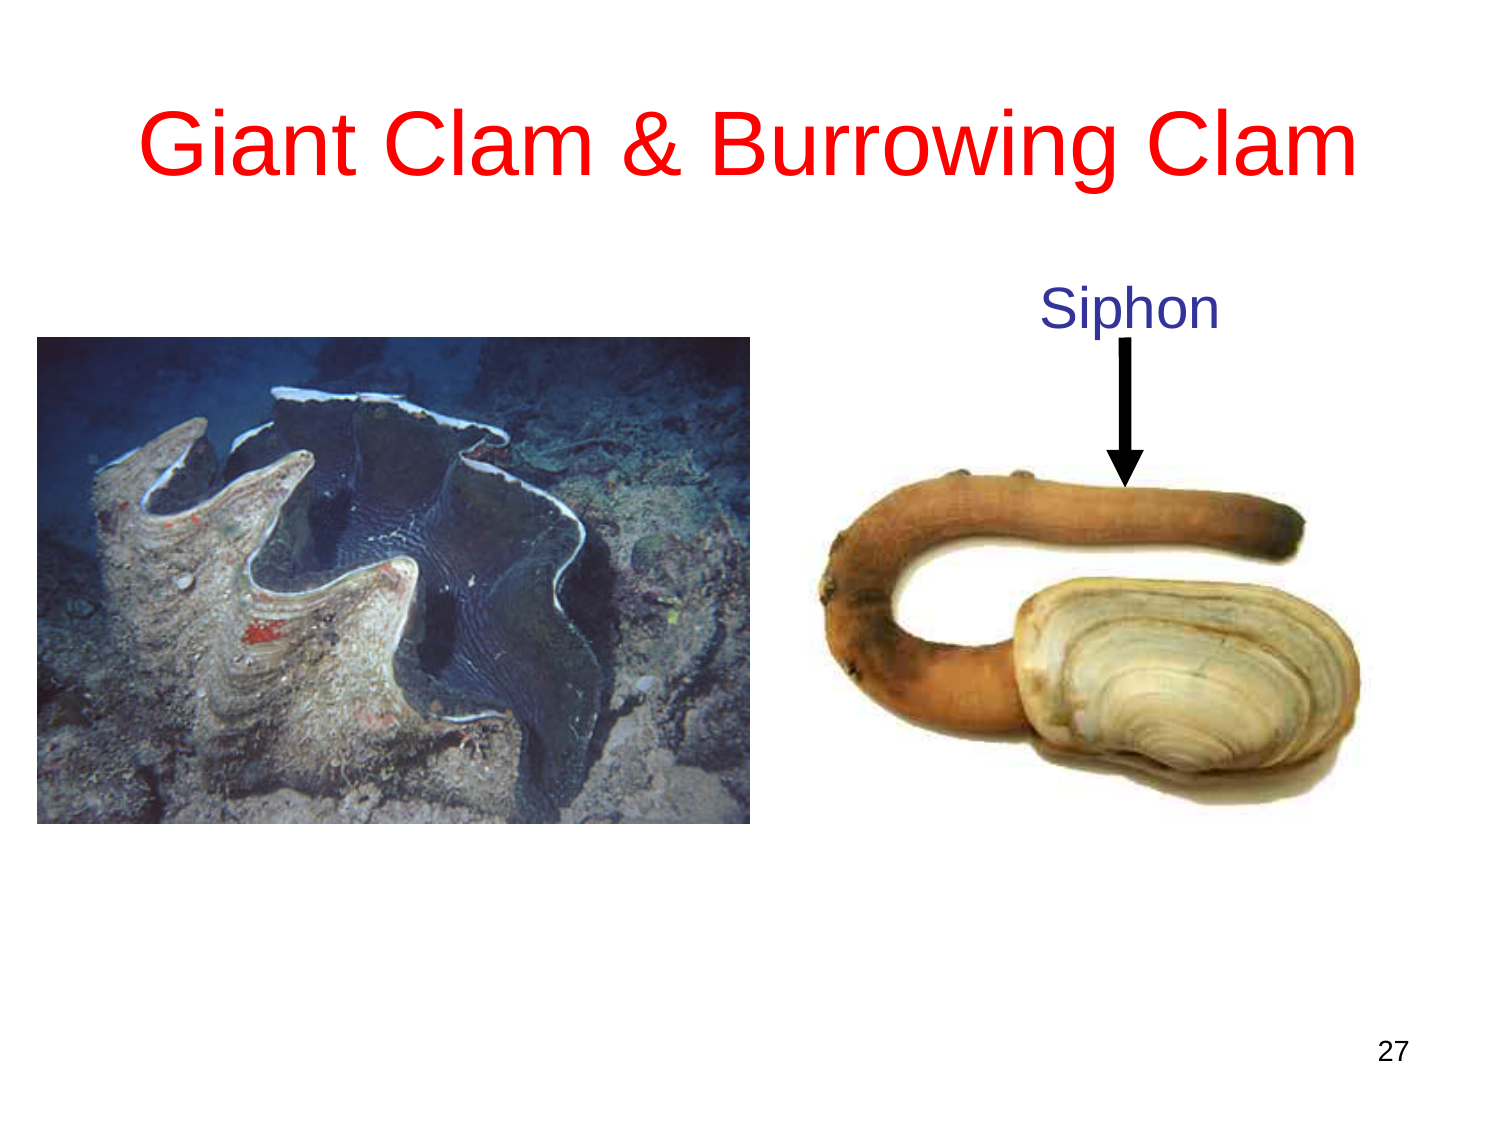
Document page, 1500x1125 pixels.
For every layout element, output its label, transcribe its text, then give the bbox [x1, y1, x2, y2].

text_box Siphon [1024, 262, 1313, 348]
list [784, 441, 1404, 826]
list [37, 337, 751, 825]
slide_number 27 [1074, 1024, 1426, 1103]
title Giant Clam & Burrowing Clam [74, 44, 1426, 233]
